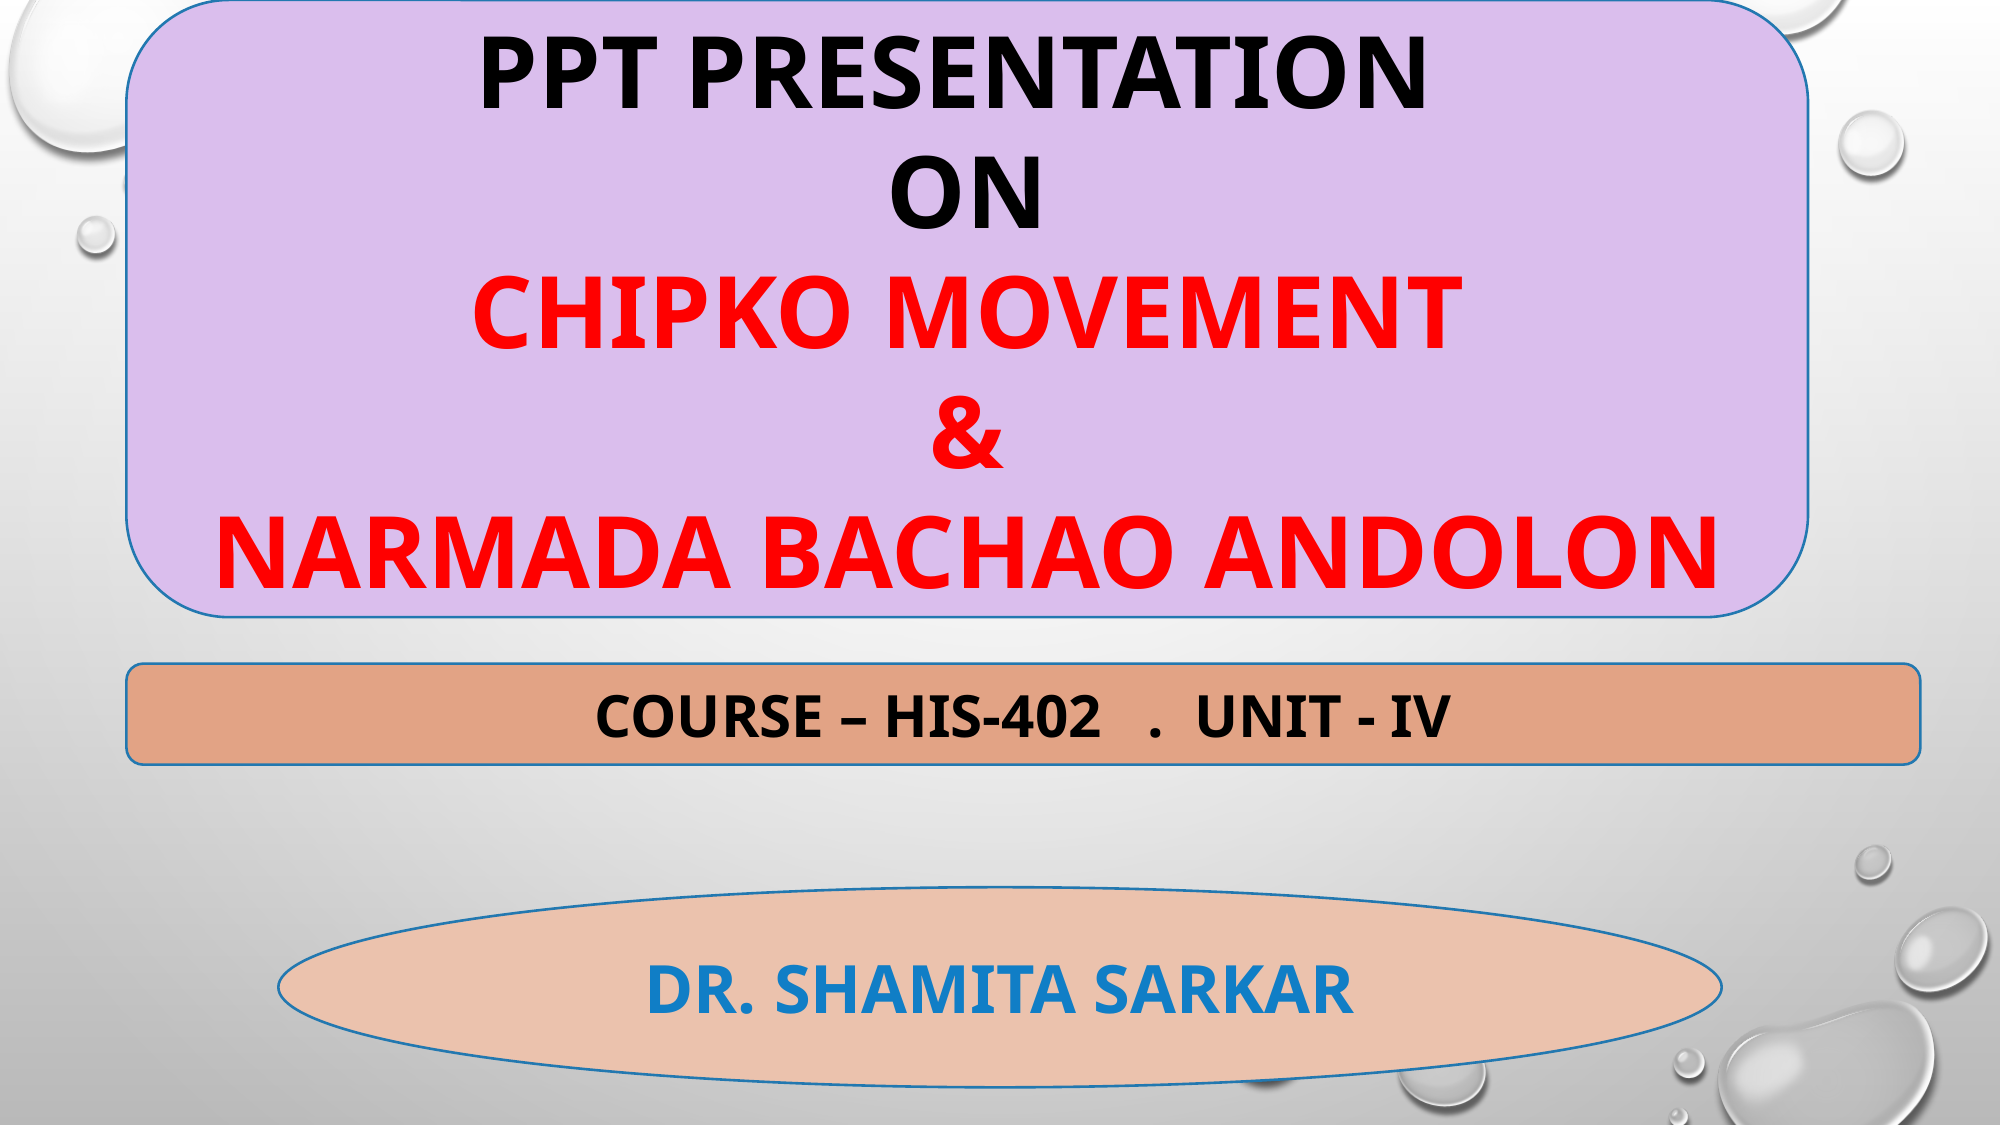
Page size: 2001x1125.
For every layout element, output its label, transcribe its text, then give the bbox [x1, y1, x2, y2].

text_box DR. SHAMITA SARKAR [277, 885, 1723, 1089]
text_box PPT PRESENTATION ON CHIPKO MOVEMENT & NARMADA BACHAO ANDOLON [125, 0, 1810, 619]
text_box COURSE – HIS-402 . UNIT - IV [125, 662, 1922, 766]
picture [0, 0, 2000, 1125]
